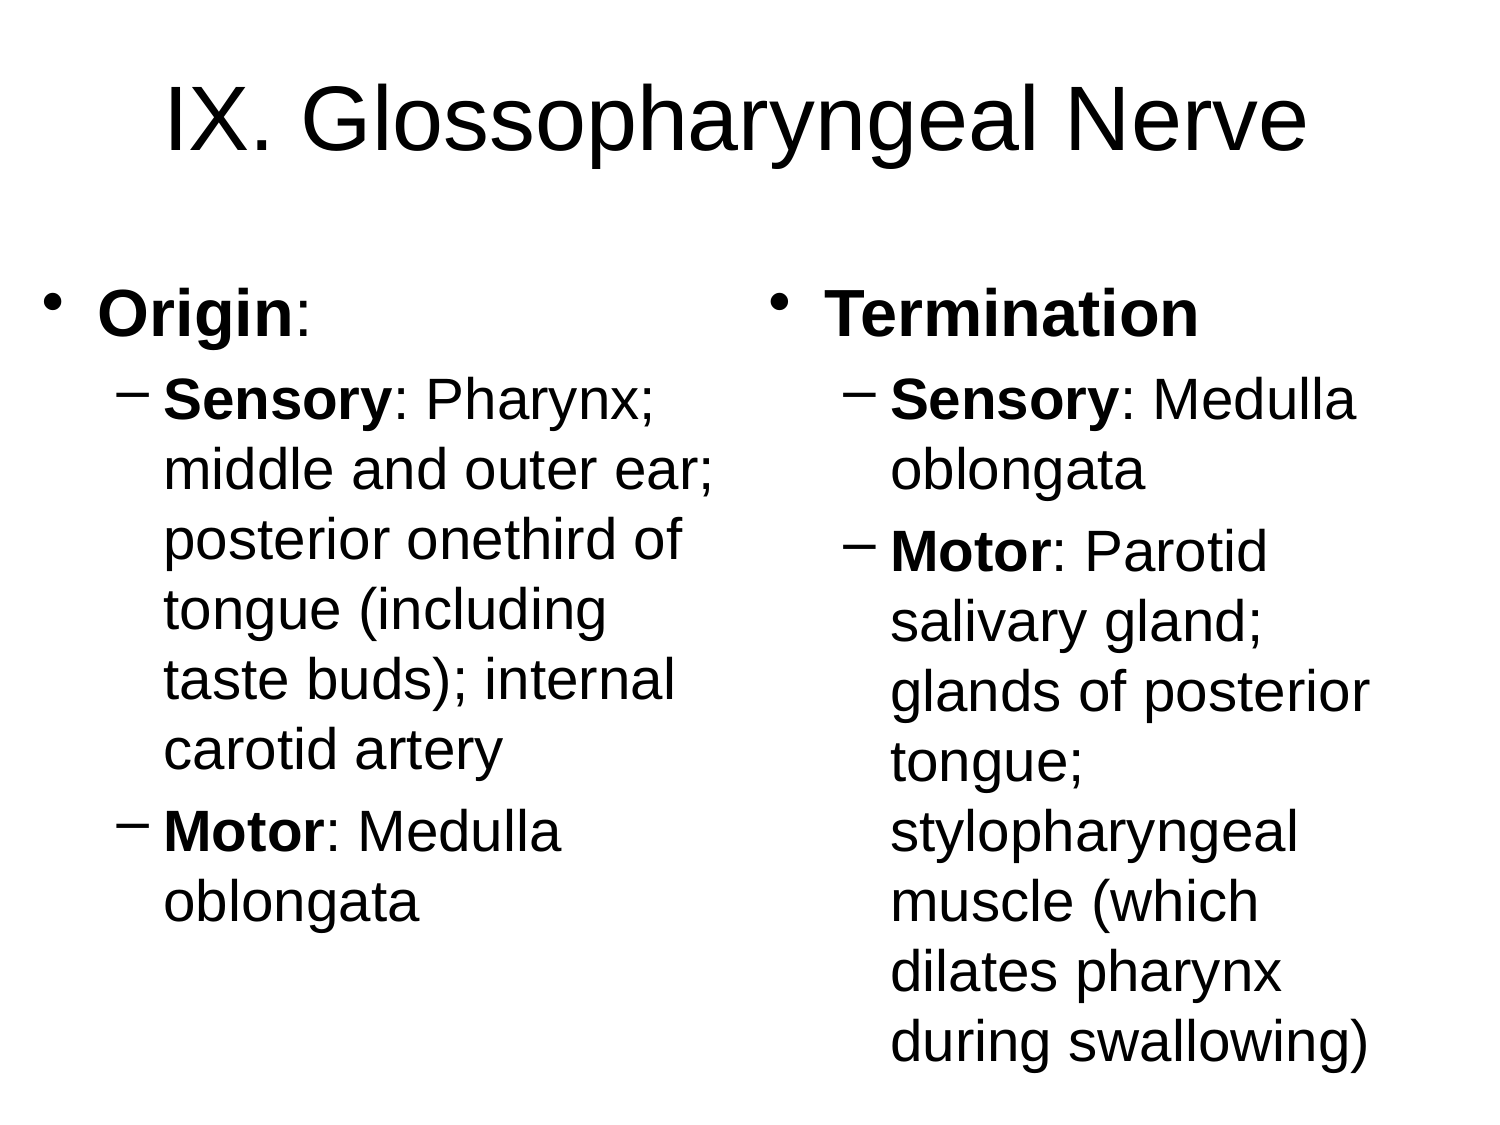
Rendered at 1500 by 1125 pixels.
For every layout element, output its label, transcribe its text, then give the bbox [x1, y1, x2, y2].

title IX. Glossopharyngeal Nerve [74, 44, 1426, 183]
list Origin: Sensory: Pharynx; middle and outer ear; posterior onethird of tongue (including taste buds); internal carotid artery Motor: Medulla oblongata [26, 262, 737, 1006]
list Termination Sensory: Medulla oblongata Motor: Parotid salivary gland; glands of posterior tongue; stylopharyngeal muscle (which dilates pharynx during swallowing) [753, 262, 1426, 1066]
